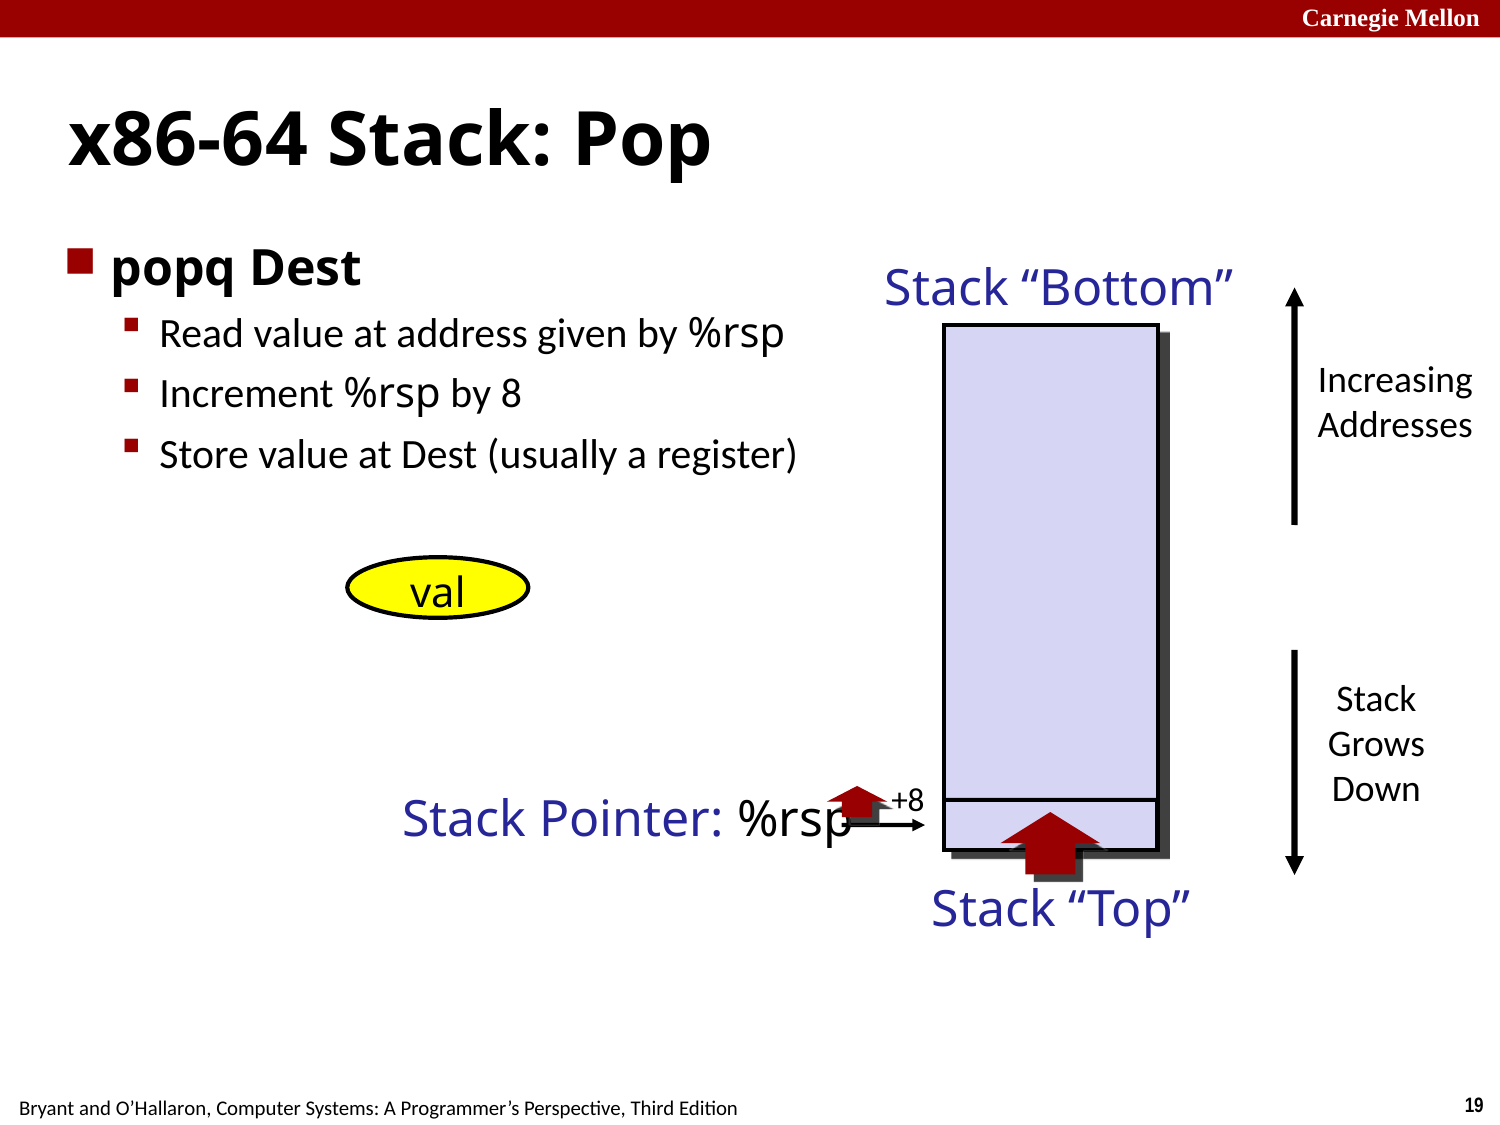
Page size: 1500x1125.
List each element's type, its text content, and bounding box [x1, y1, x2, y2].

text_box [1000, 812, 1101, 875]
text_box +8 [884, 772, 931, 825]
text_box [944, 324, 1159, 850]
text_box popq Dest Read value at address given by %rsp Increment %rsp by 8 Store value at Dest (usually a register) [62, 230, 1438, 1121]
title x86-64 Stack: Pop [62, 41, 1438, 230]
text_box [943, 800, 1158, 850]
text_box val [347, 557, 529, 618]
text_box Increasing Addresses [1317, 354, 1474, 445]
text_box Stack “Bottom” [884, 255, 1234, 316]
text_box [1288, 287, 1301, 526]
text_box [1288, 649, 1301, 875]
text_box Stack Grows Down [1309, 674, 1444, 825]
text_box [419, 786, 926, 848]
text_box Stack “Top” [931, 875, 1191, 937]
